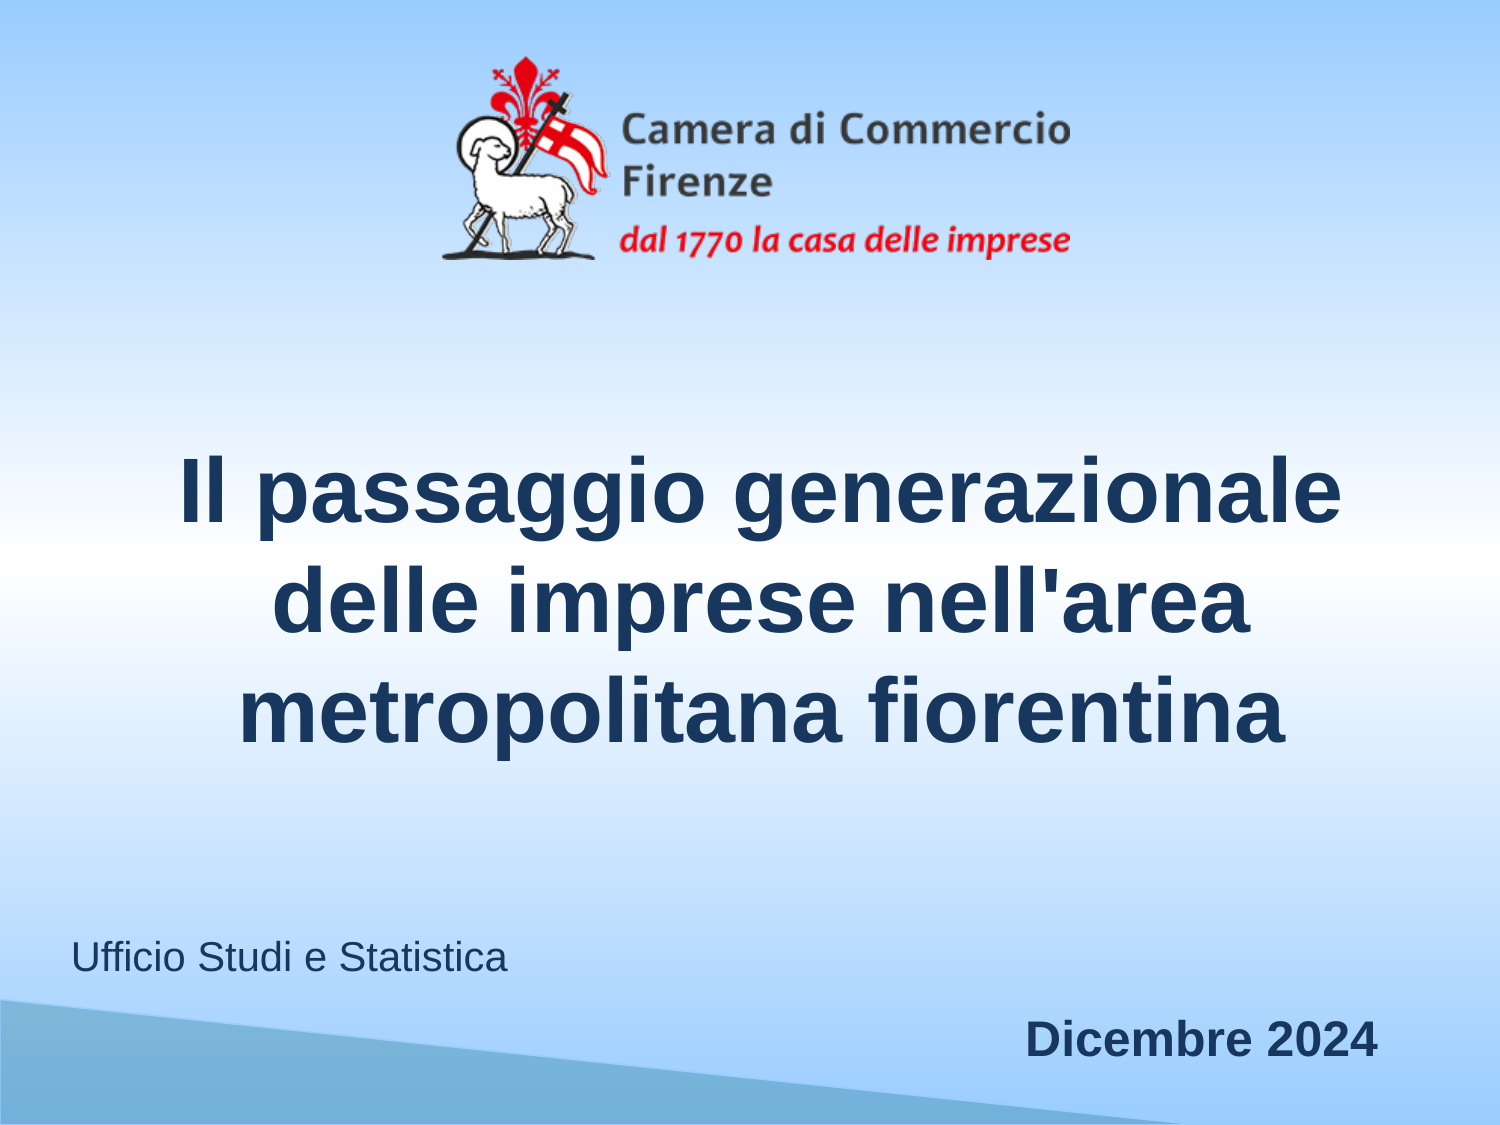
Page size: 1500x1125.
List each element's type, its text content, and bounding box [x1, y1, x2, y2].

text_box Il passaggio generazionale delle imprese nell'area metropolitana fiorentina [52, 423, 1471, 768]
text_box Ufficio Studi e Statistica [29, 922, 550, 987]
text_box Dicembre 2024 [932, 999, 1471, 1075]
picture [442, 55, 1070, 260]
text_box [0, 999, 1199, 1125]
